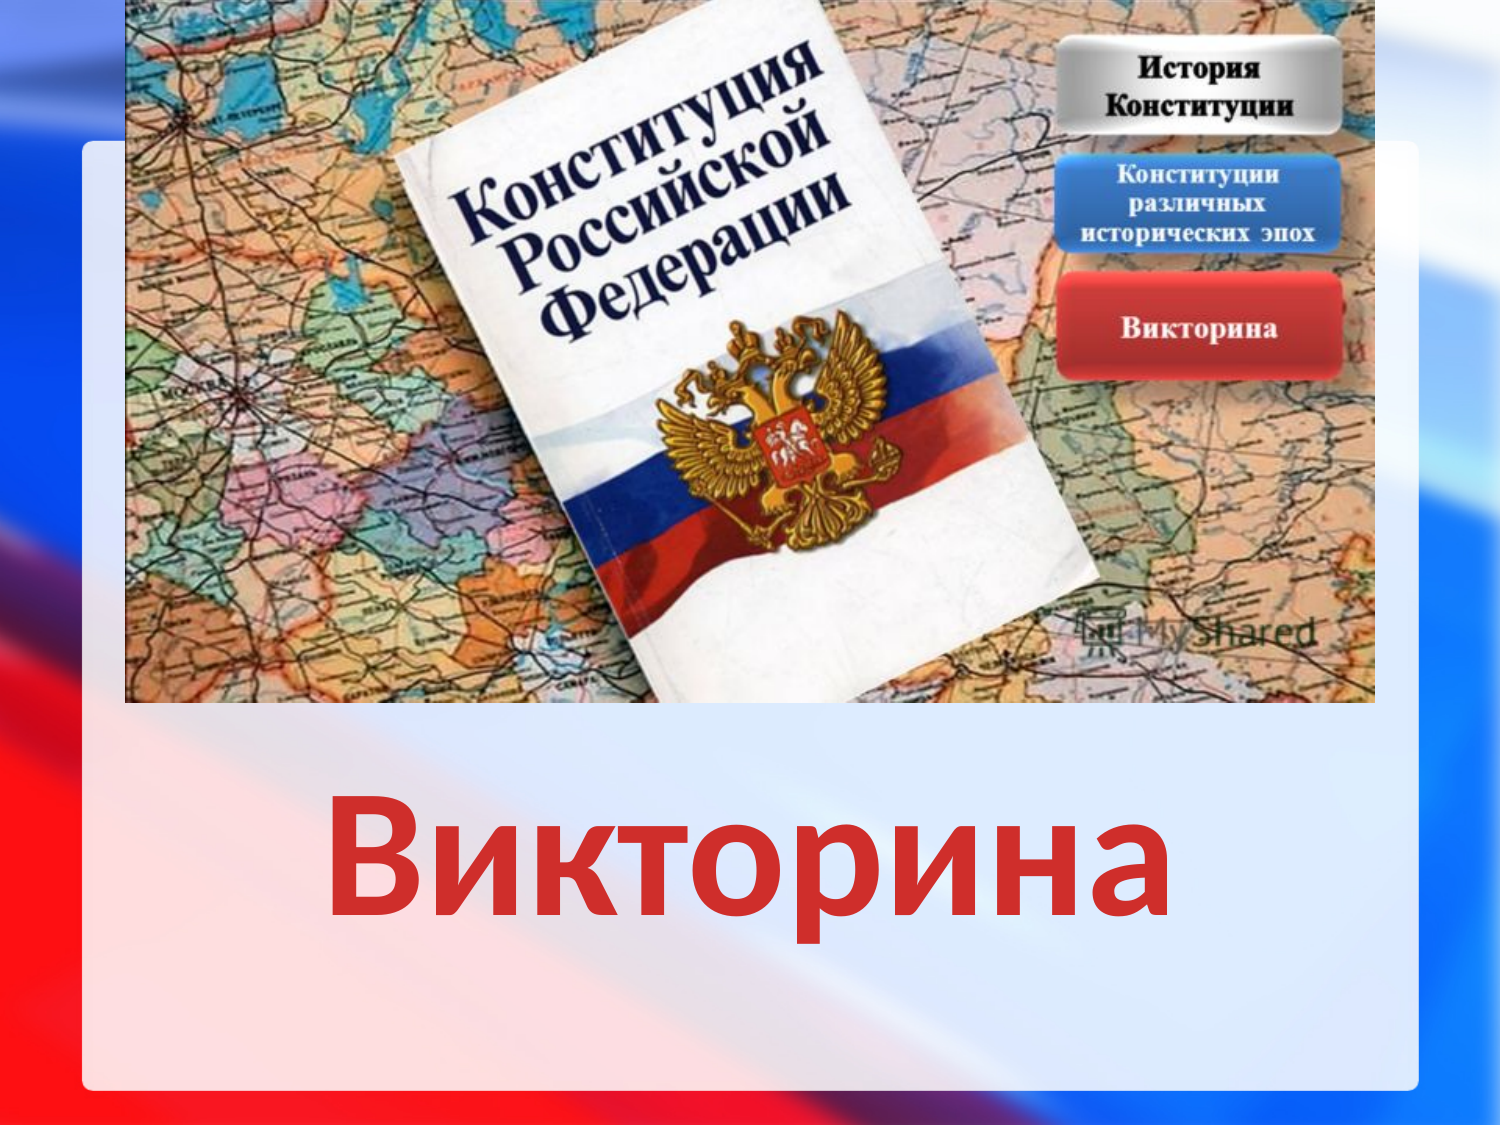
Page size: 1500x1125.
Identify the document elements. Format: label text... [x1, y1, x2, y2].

title Викторина [112, 725, 1388, 949]
picture [0, 0, 1500, 1125]
